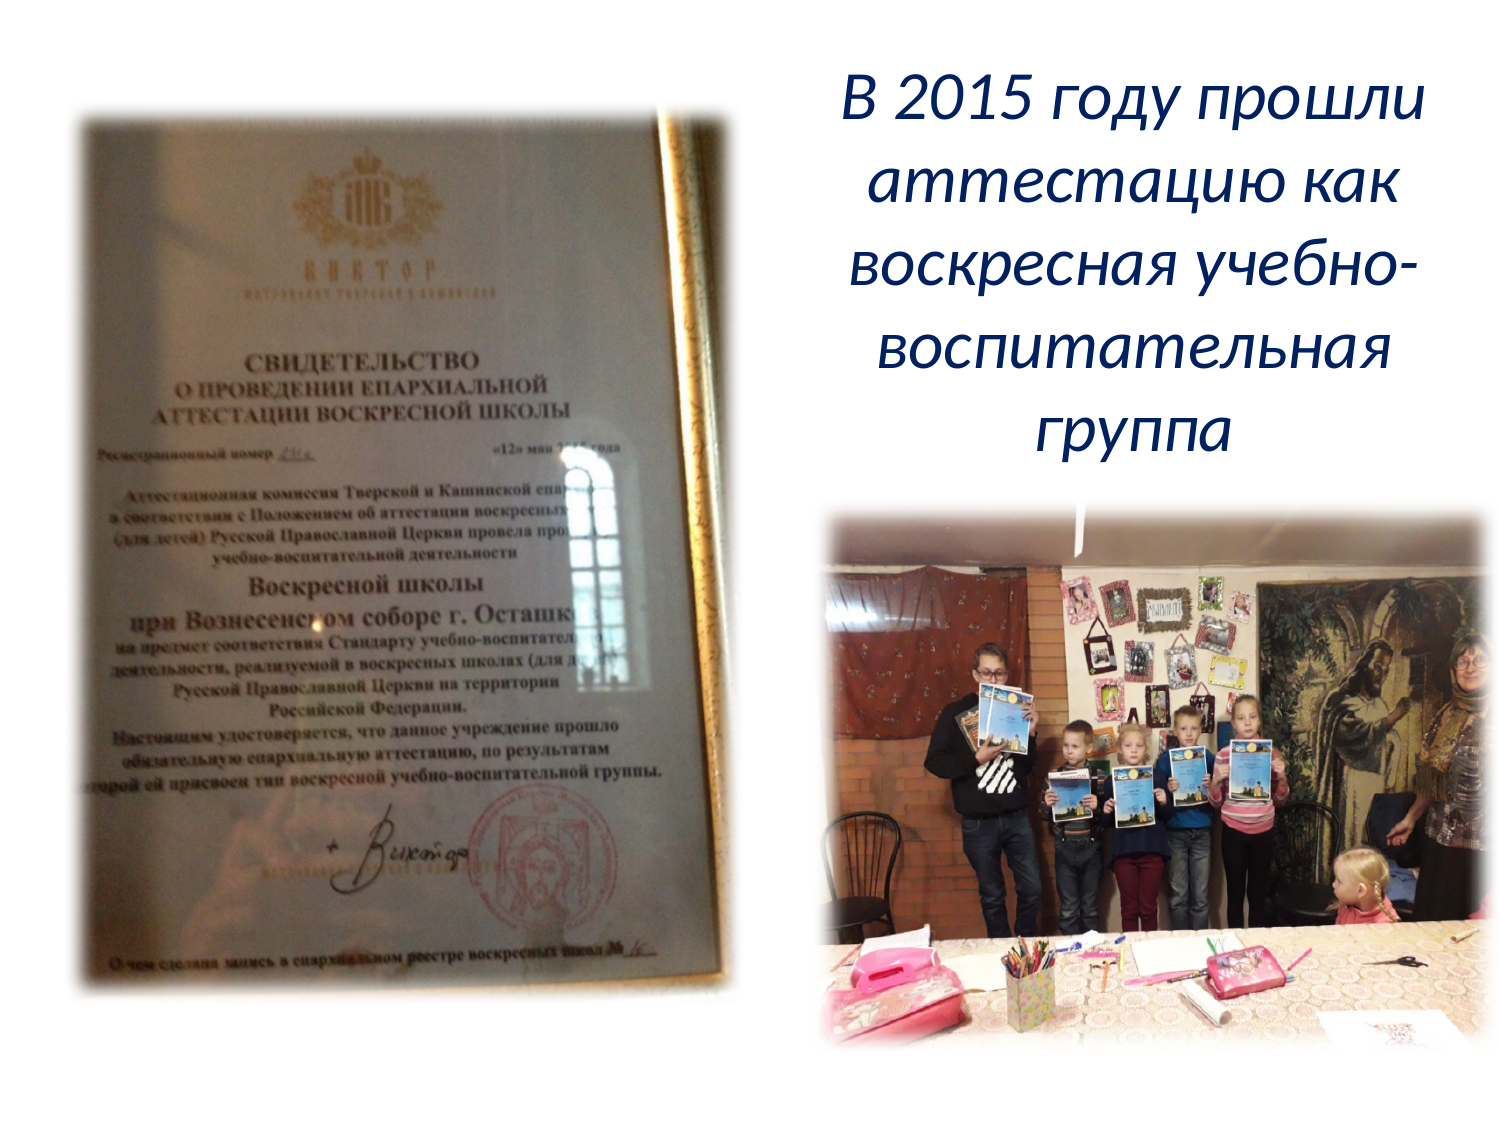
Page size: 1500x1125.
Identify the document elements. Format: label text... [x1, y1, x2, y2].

list В 2015 году прошли аттестацию как воскресная учебно-воспитательная группа [785, 42, 1483, 480]
picture [813, 497, 1500, 1054]
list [64, 101, 743, 1006]
